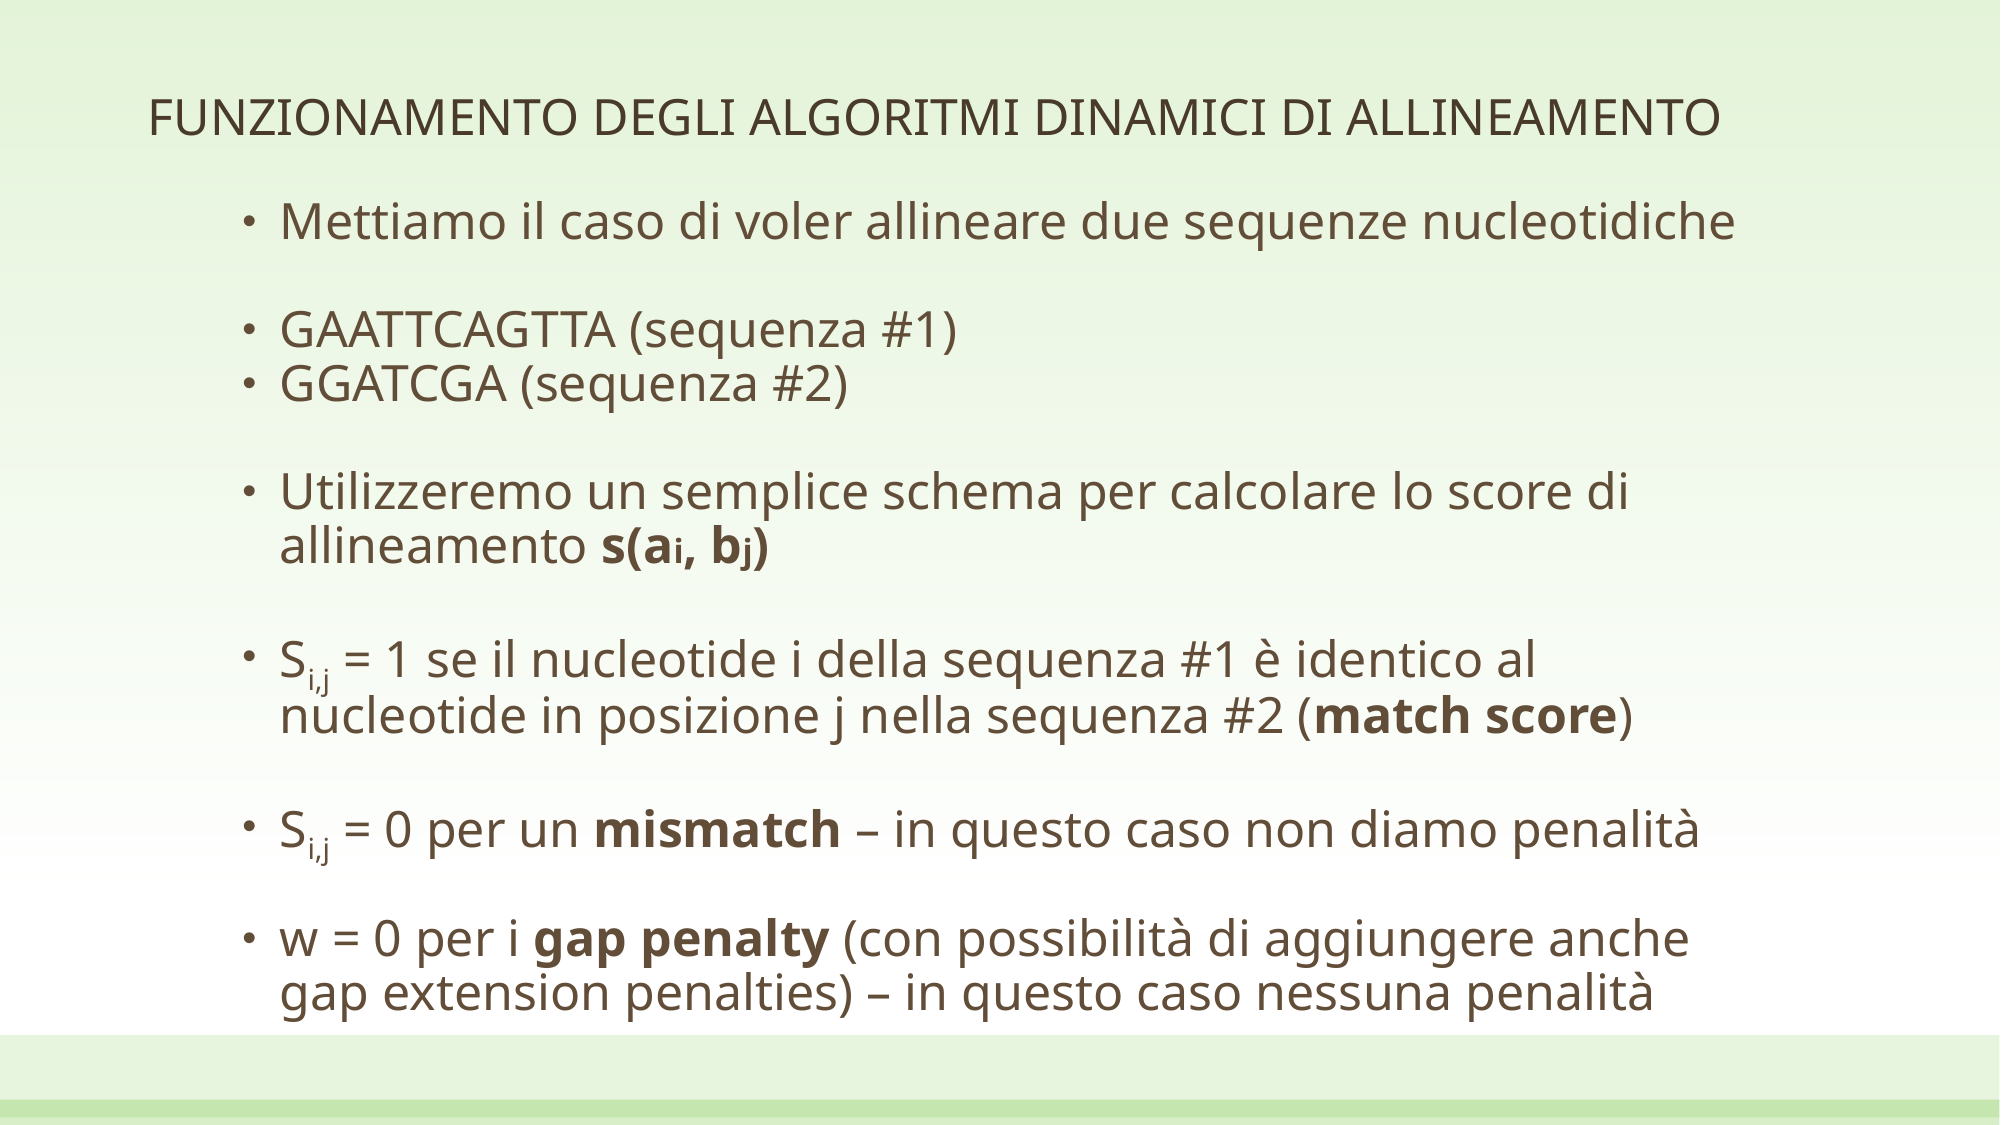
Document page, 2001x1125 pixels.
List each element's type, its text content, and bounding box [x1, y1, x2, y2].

title FUNZIONAMENTO DEGLI ALGORITMI DINAMICI DI ALLINEAMENTO [132, 71, 1780, 154]
list Mettiamo il caso di voler allineare due sequenze nucleotidiche GAATTCAGTTA (sequenza #1) GGATCGA (sequenza #2) Utilizzeremo un semplice schema per calcolare lo score di allineamento s(ai, bj) Si,j = 1 se il nucleotide i della sequenza #1 è identico al nucleotide in posizione j nella sequenza #2 (match score) Si,j = 0 per un mismatch – in questo caso non diamo penalità w = 0 per i gap penalty (con possibilità di aggiungere anche gap extension penalties) – in questo caso nessuna penalità [219, 189, 1780, 902]
